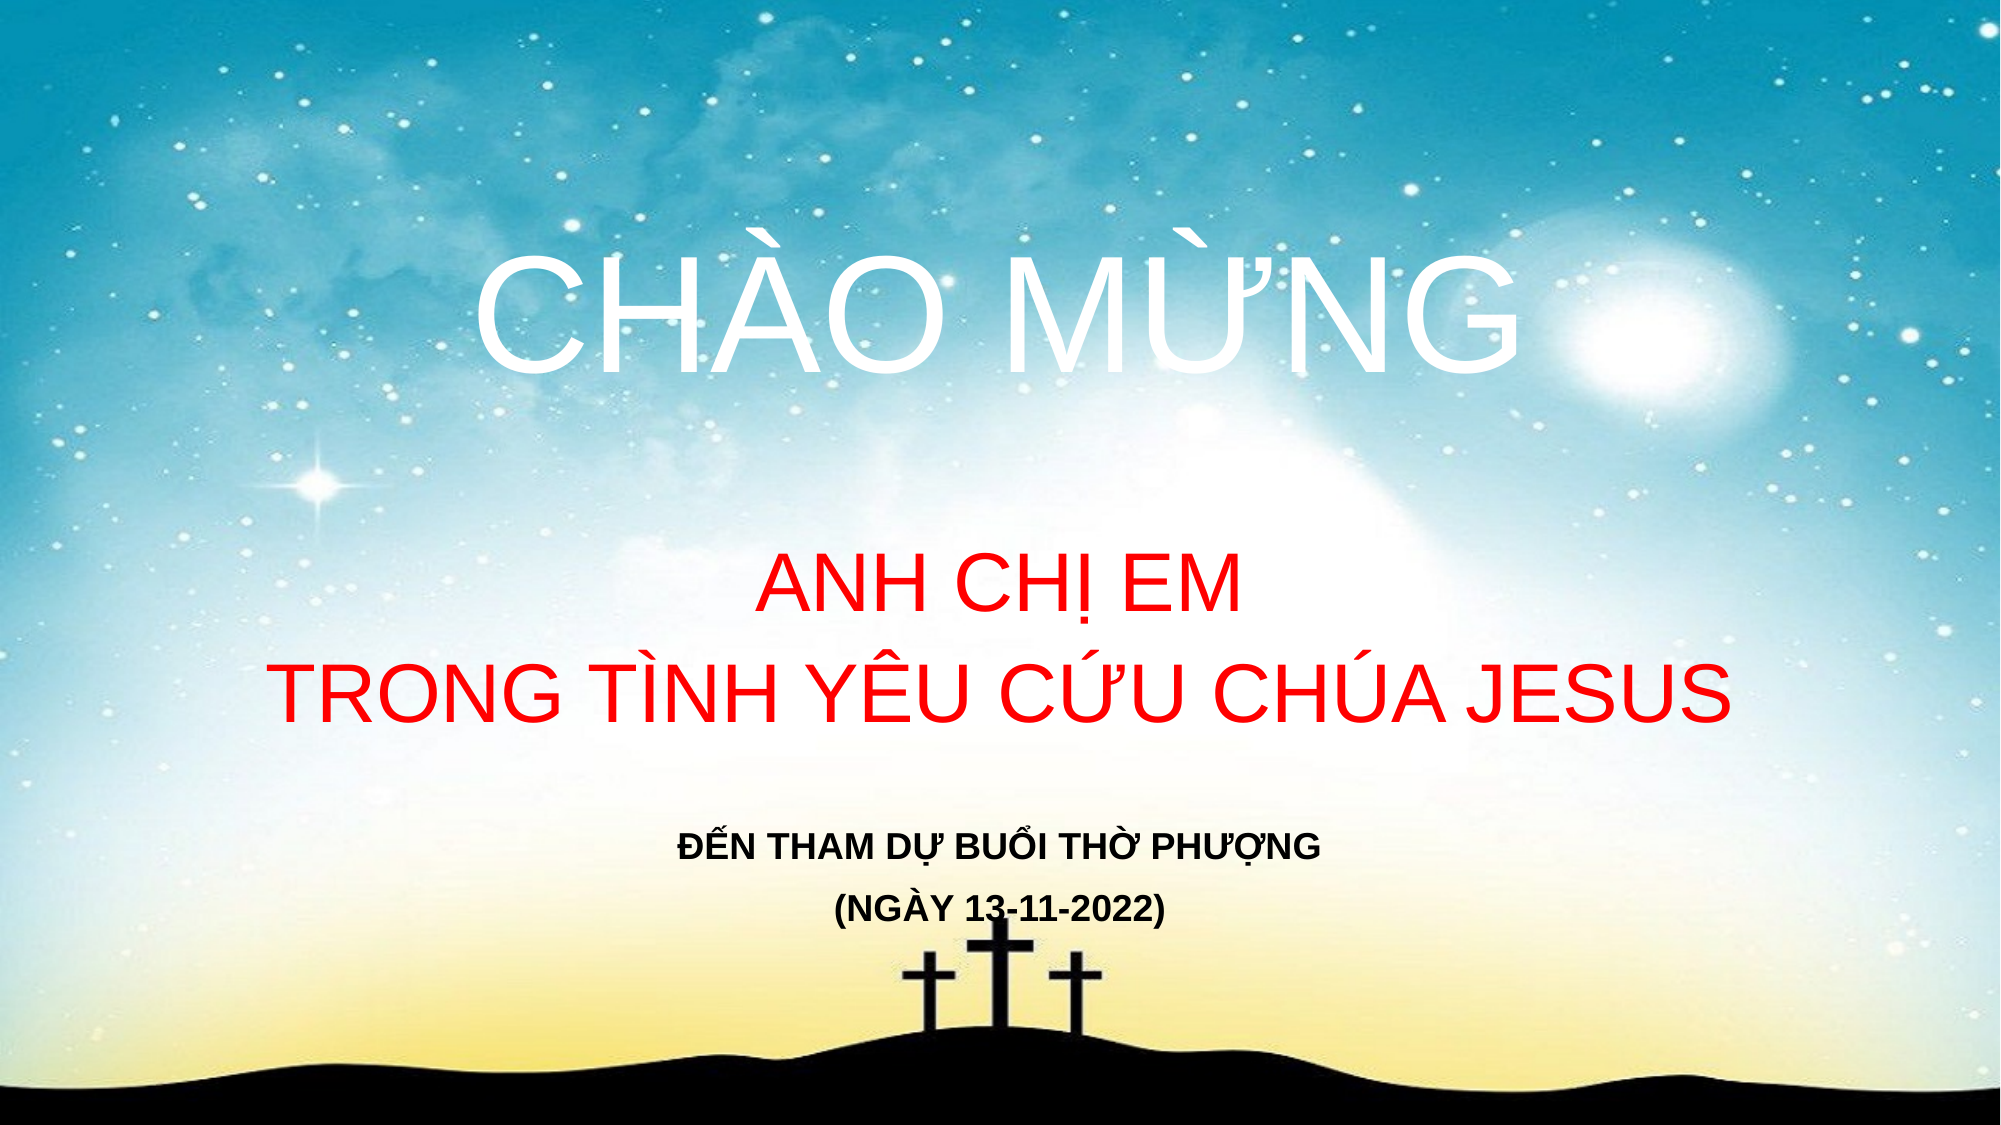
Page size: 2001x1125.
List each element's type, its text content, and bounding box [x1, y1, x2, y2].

list CHÀO MỪNG ANH CHỊ EM TRONG TÌNH YÊU CỨU CHÚA JESUS ĐẾN THAM DỰ BUỔI THỜ PHƯỢNG (NGÀY 13-11-2022) [0, 0, 2000, 1125]
